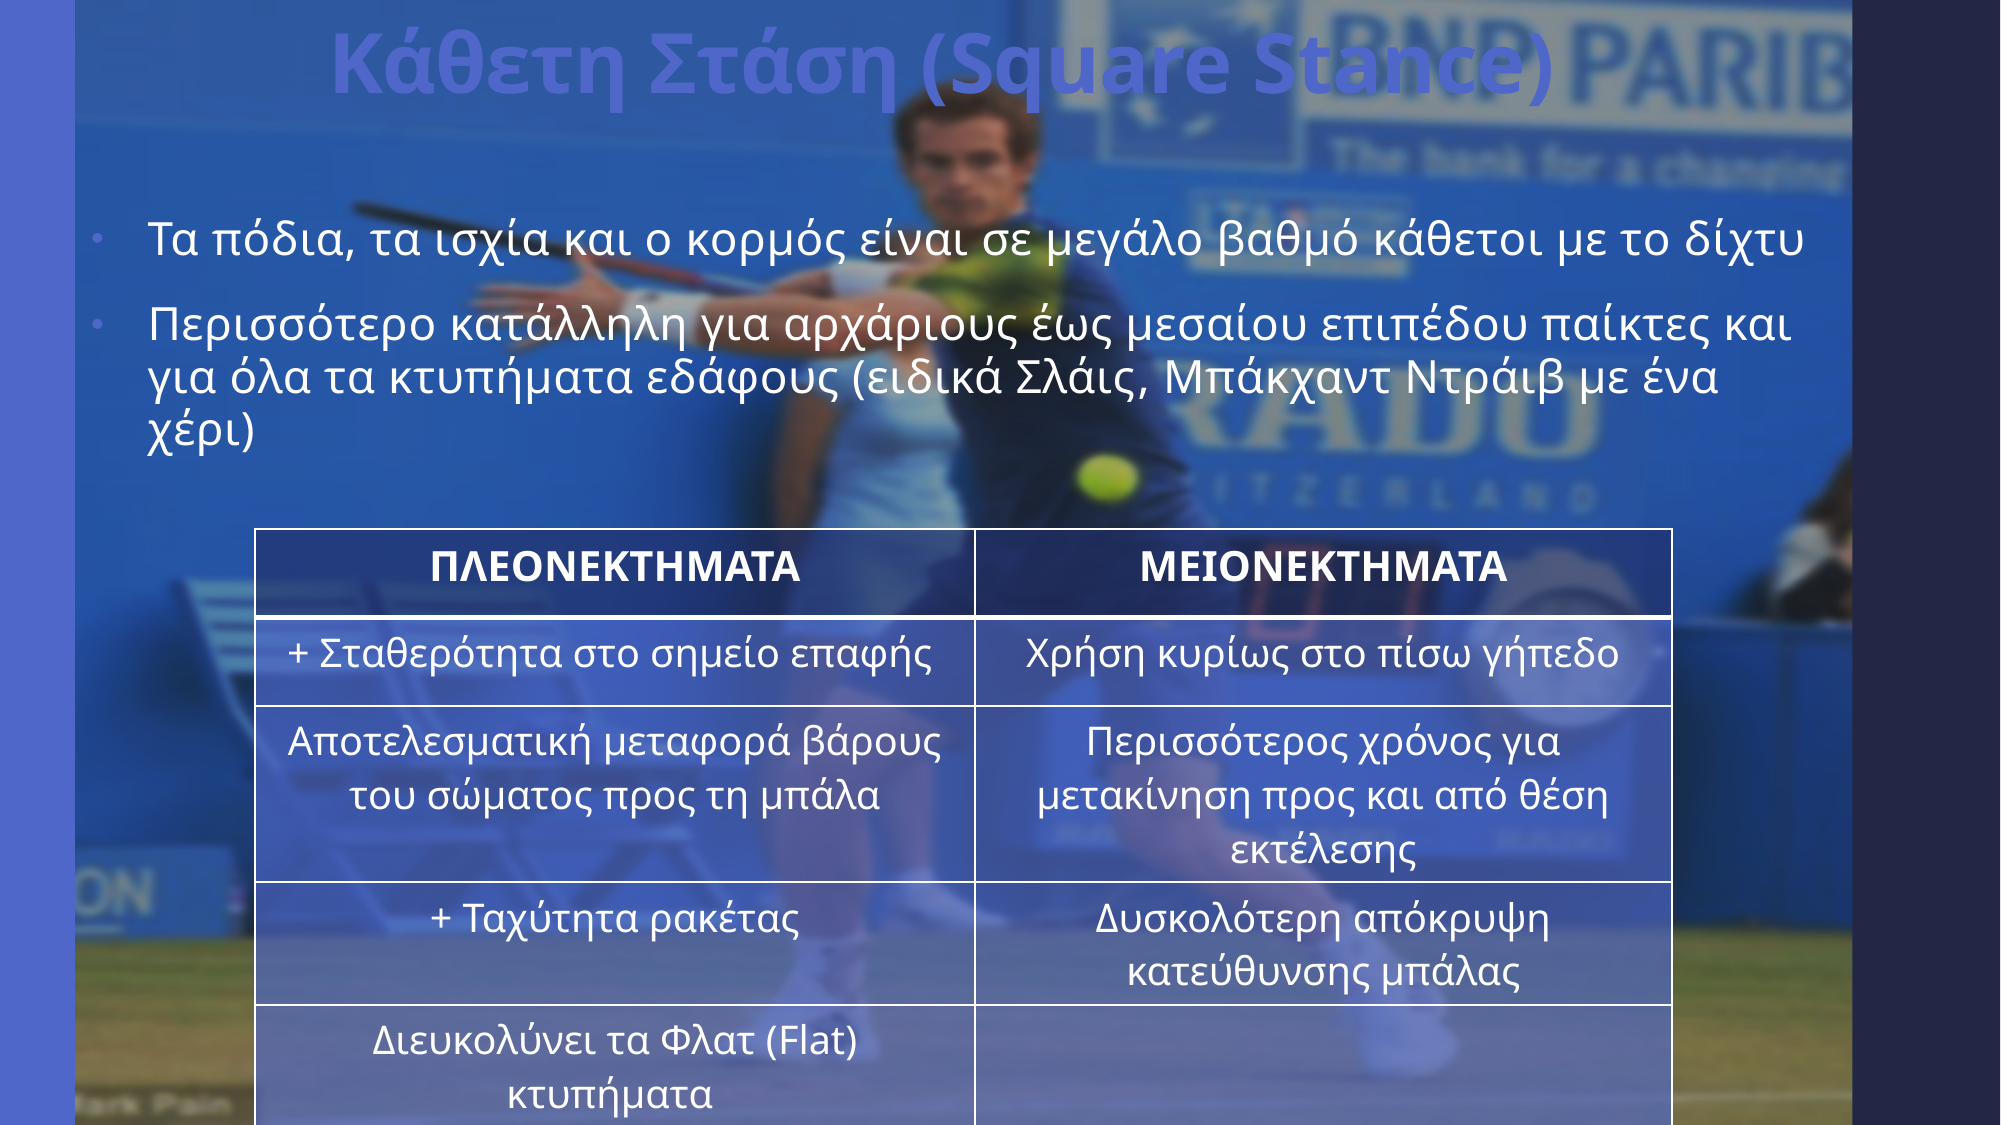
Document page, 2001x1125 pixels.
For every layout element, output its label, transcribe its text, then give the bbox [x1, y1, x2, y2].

table_cell Χρήση κυρίως στο πίσω γήπεδο [976, 620, 1671, 705]
table_cell + Ταχύτητα ρακέτας [256, 883, 974, 1004]
table_cell Αποτελεσματική μεταφορά βάρους του σώματος προς τη μπάλα [256, 707, 974, 881]
table_header ΜΕΙΟΝΕΚΤΗΜΑΤΑ [976, 530, 1671, 615]
title Κάθετη Στάση (Square Stance) [313, 0, 1789, 117]
table_cell Διευκολύνει τα Φλατ (Flat) κτυπήματα [256, 1006, 974, 1125]
table_header ΠΛΕΟΝΕΚΤΗΜΑΤΑ [256, 530, 974, 615]
table_cell Δυσκολότερη απόκρυψη κατεύθυνσης μπάλας [976, 883, 1671, 1004]
table_cell + Σταθερότητα στο σημείο επαφής [256, 620, 974, 705]
table_cell Περισσότερος χρόνος για μετακίνηση προς και από θέση εκτέλεσης [976, 707, 1671, 881]
table_cell [976, 1006, 1671, 1125]
list Τα πόδια, τα ισχία και ο κορμός είναι σε μεγάλο βαθμό κάθετοι με το δίχτυ Περισσότερο κατάλληλη για αρχάριους έως μεσαίου επιπέδου παίκτες και για όλα τα κτυπήματα εδάφους (ειδικά Σλάις, Μπάκχαντ Ντράιβ με ένα χέρι) [76, 117, 1851, 1125]
